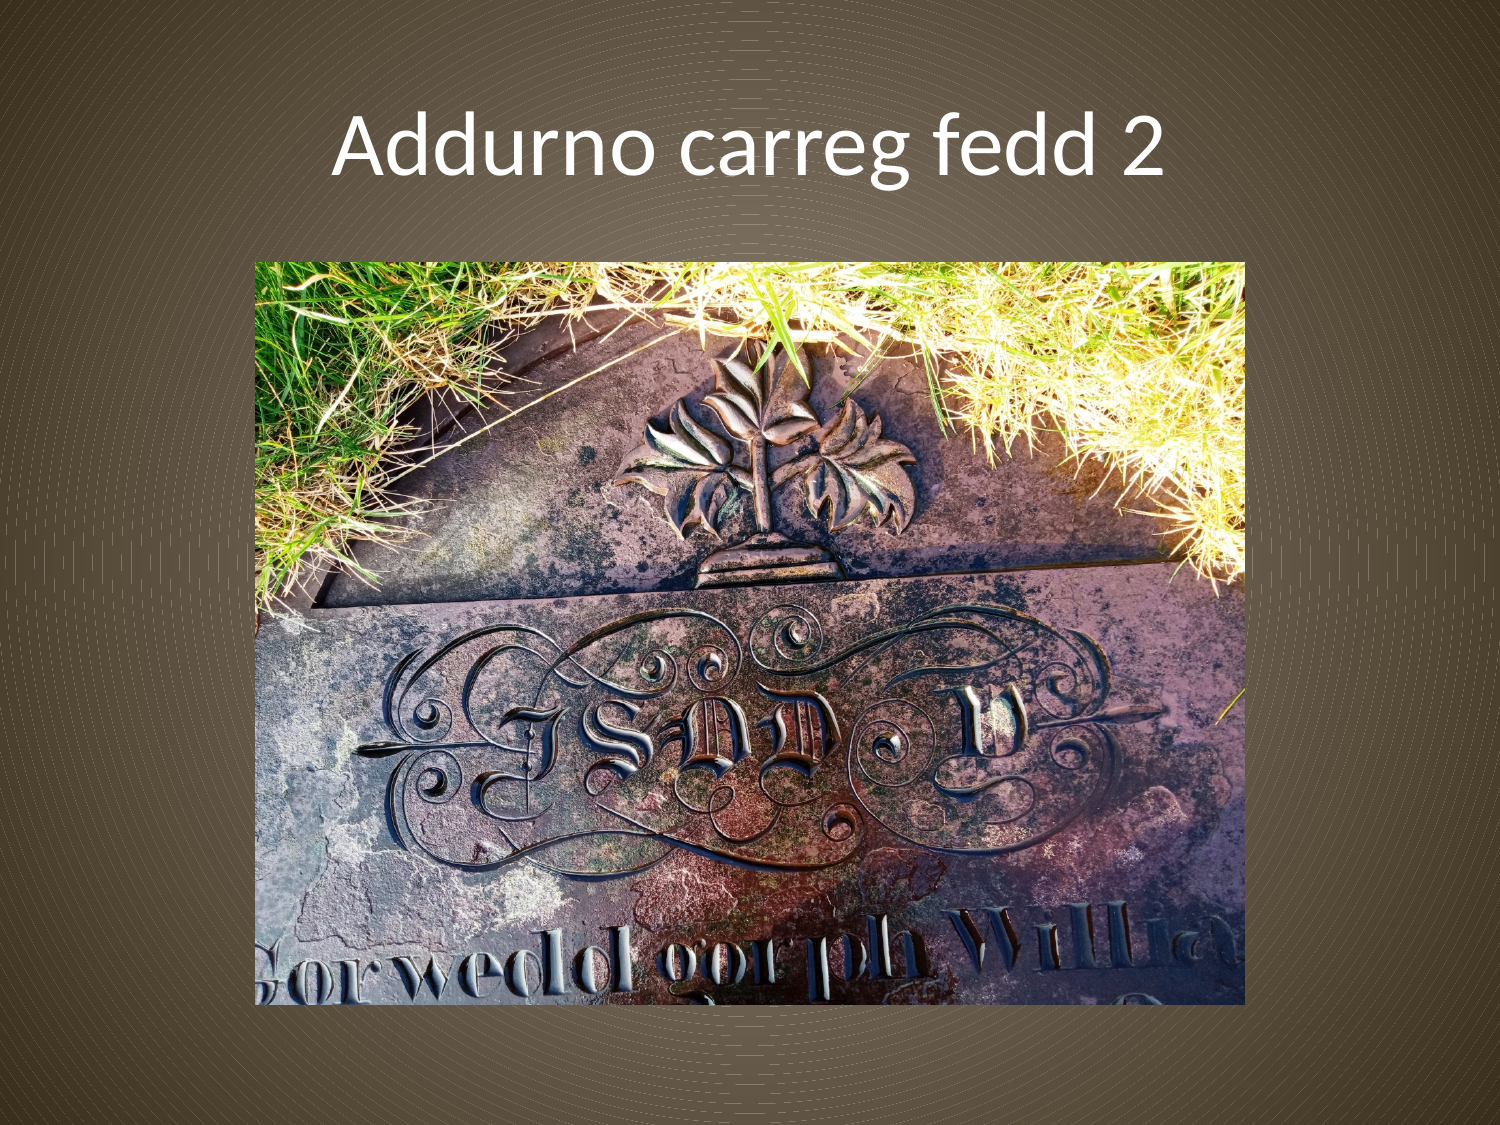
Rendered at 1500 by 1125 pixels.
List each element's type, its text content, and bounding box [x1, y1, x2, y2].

title Addurno carreg fedd 2 [75, 45, 1425, 233]
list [254, 262, 1246, 1006]
